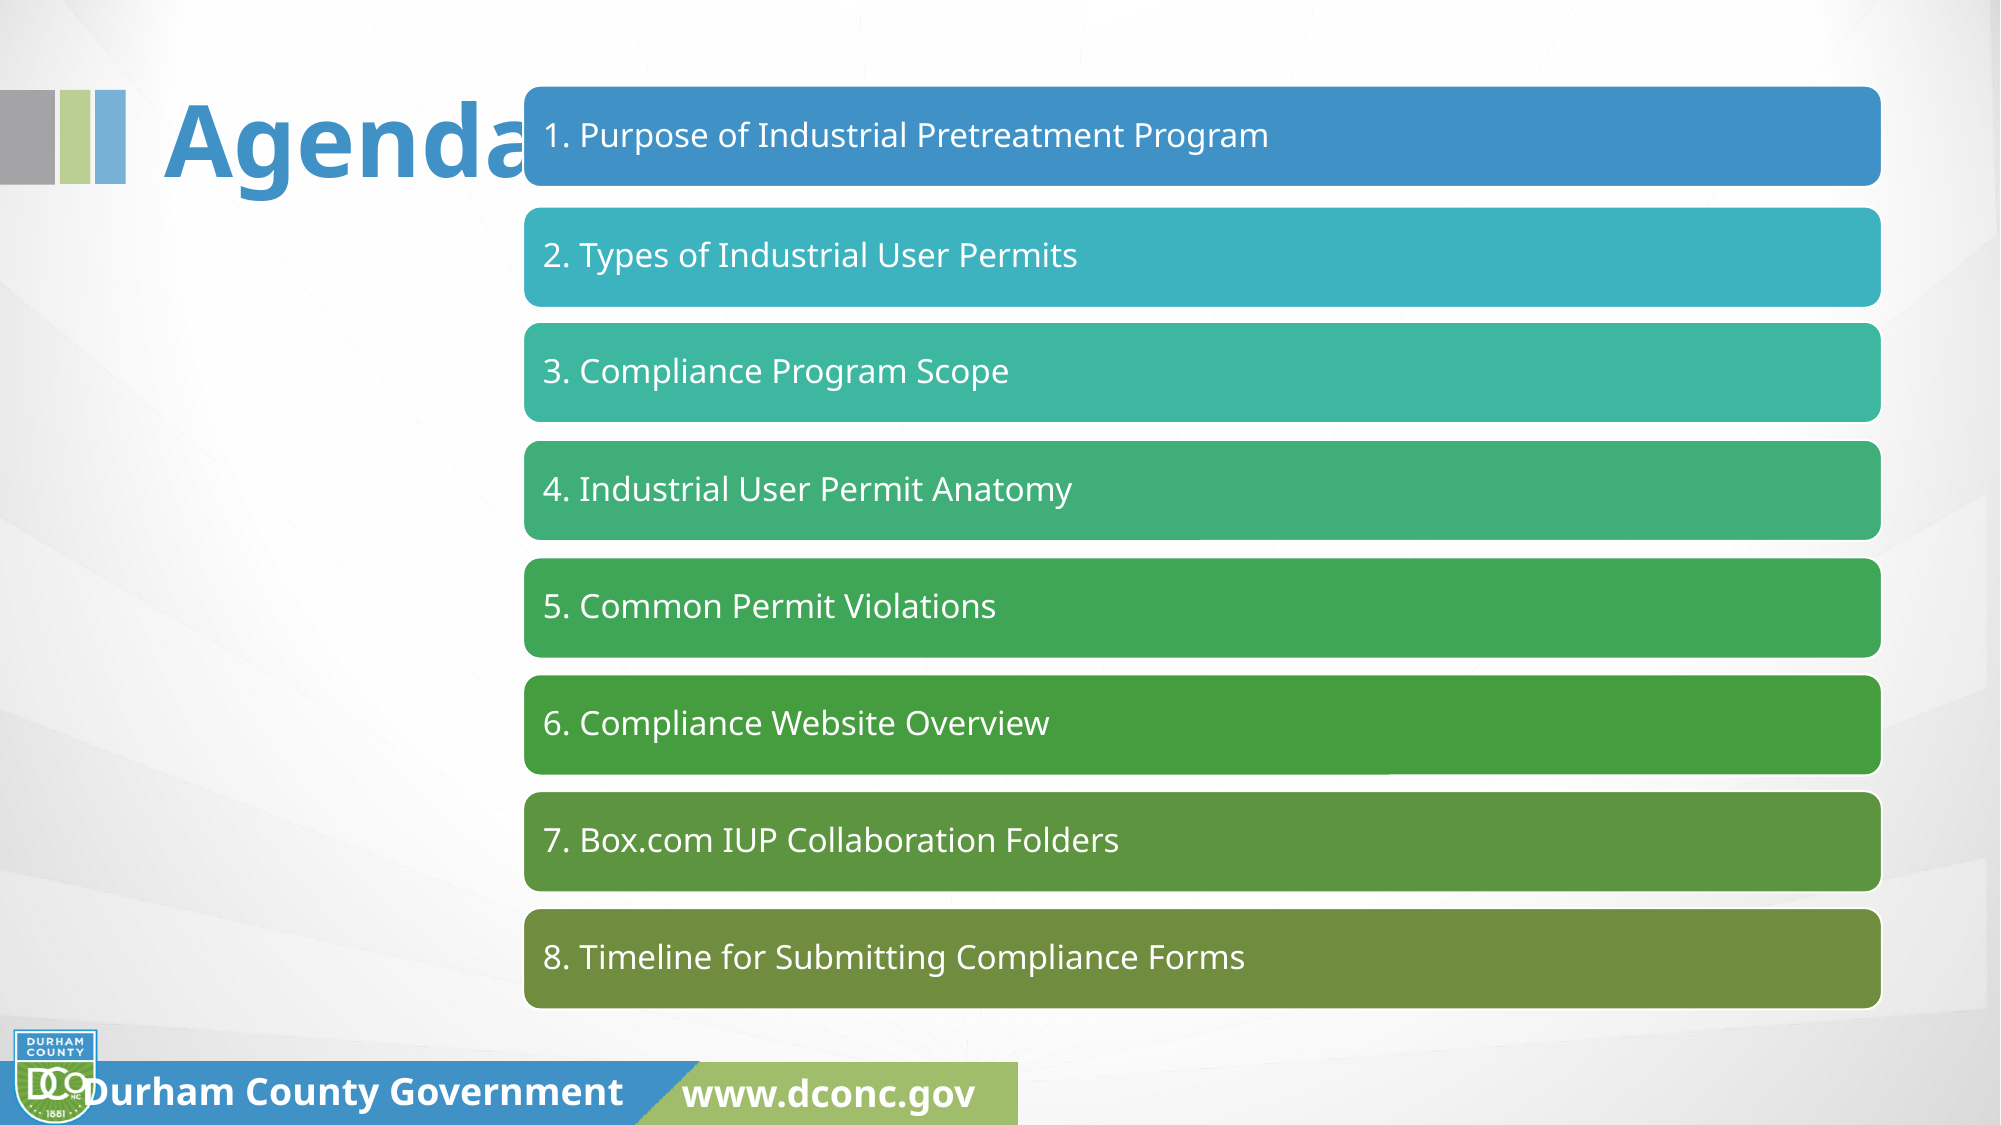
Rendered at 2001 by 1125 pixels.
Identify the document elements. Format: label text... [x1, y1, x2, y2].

title Agenda [149, 73, 1725, 201]
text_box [523, 85, 1882, 1014]
picture [0, 1028, 700, 1125]
